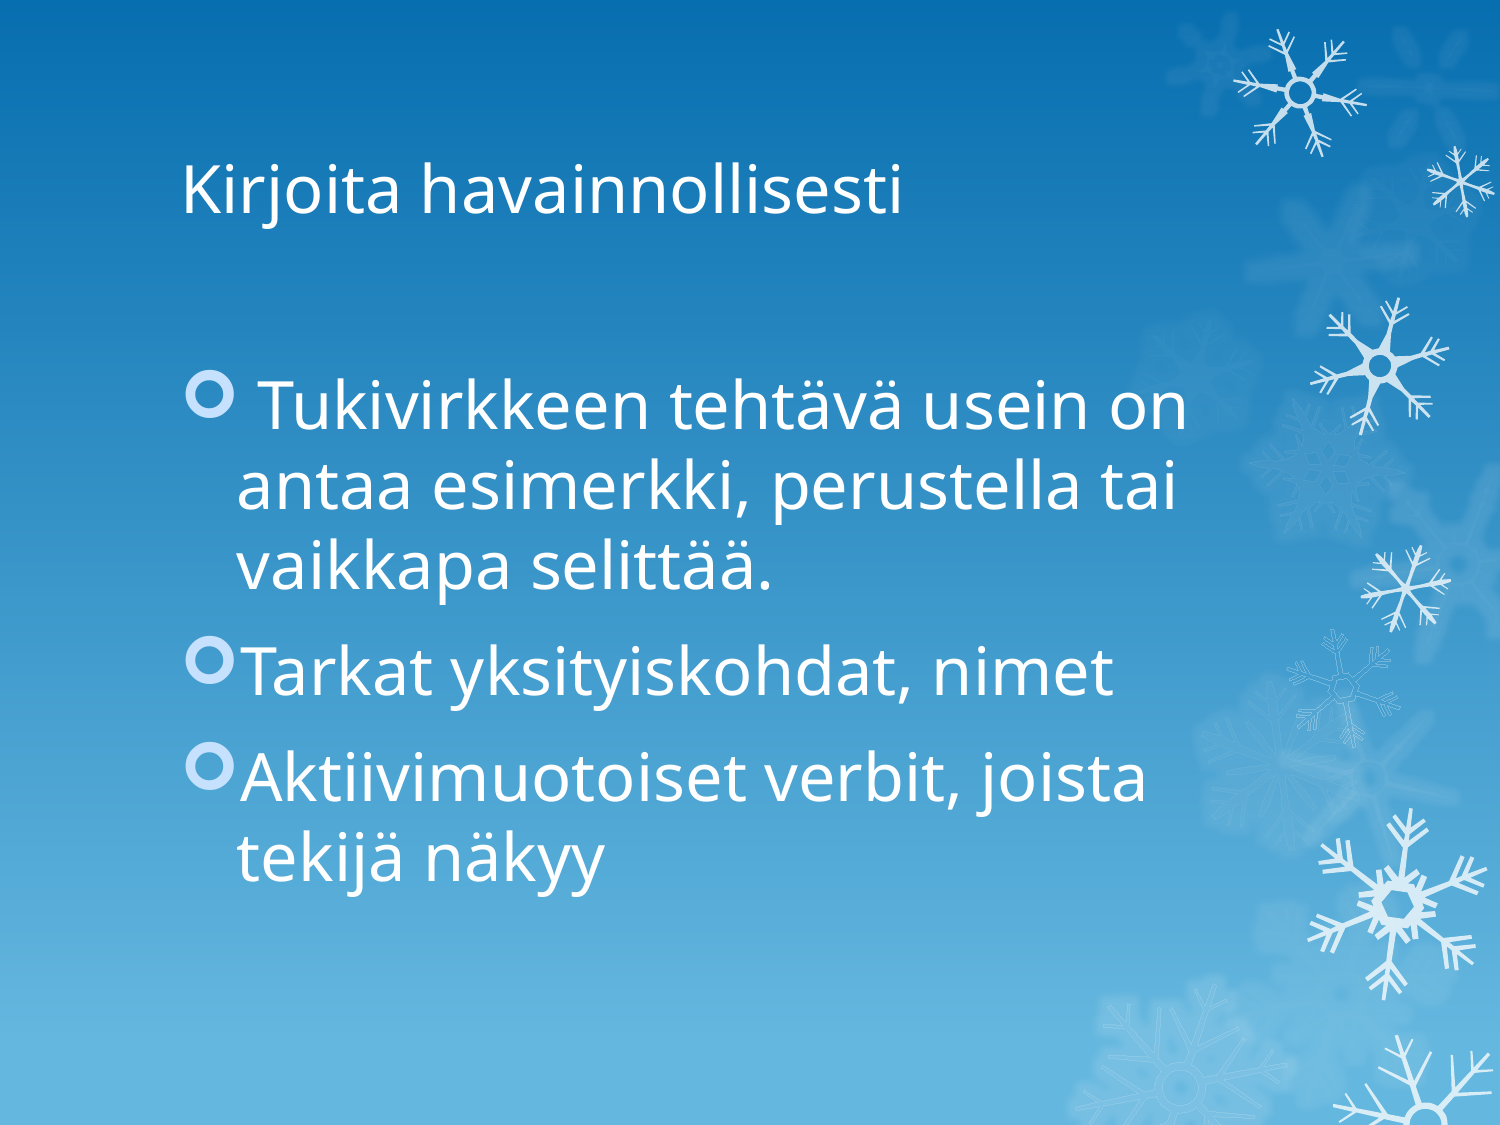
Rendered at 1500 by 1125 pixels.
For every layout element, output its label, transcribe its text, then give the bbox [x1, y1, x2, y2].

list Tukivirkkeen tehtävä usein on antaa esimerkki, perustella tai vaikkapa selittää. Tarkat yksityiskohdat, nimet Aktiivimuotoiset verbit, joista tekijä näkyy [165, 296, 1335, 962]
title Kirjoita havainnollisesti [165, 110, 1335, 263]
